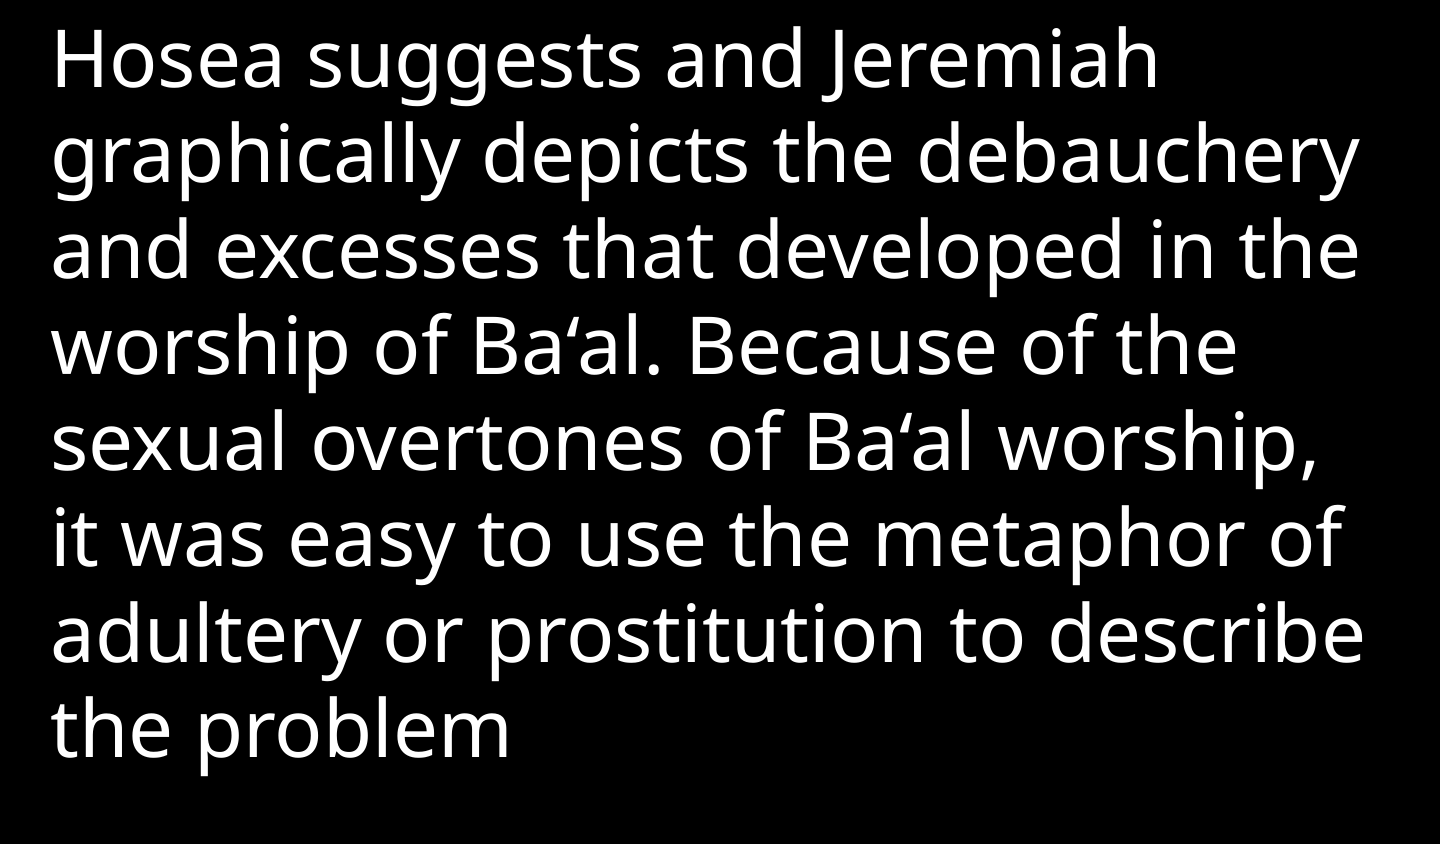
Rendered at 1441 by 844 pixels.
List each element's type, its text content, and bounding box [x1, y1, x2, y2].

subtitle Hosea suggests and Jeremiah graphically depicts the debauchery and excesses that developed in the worship of Ba‘al. Because of the sexual overtones of Ba‘al worship, it was easy to use the metaphor of adultery or prostitution to describe the problem [36, 0, 1393, 844]
